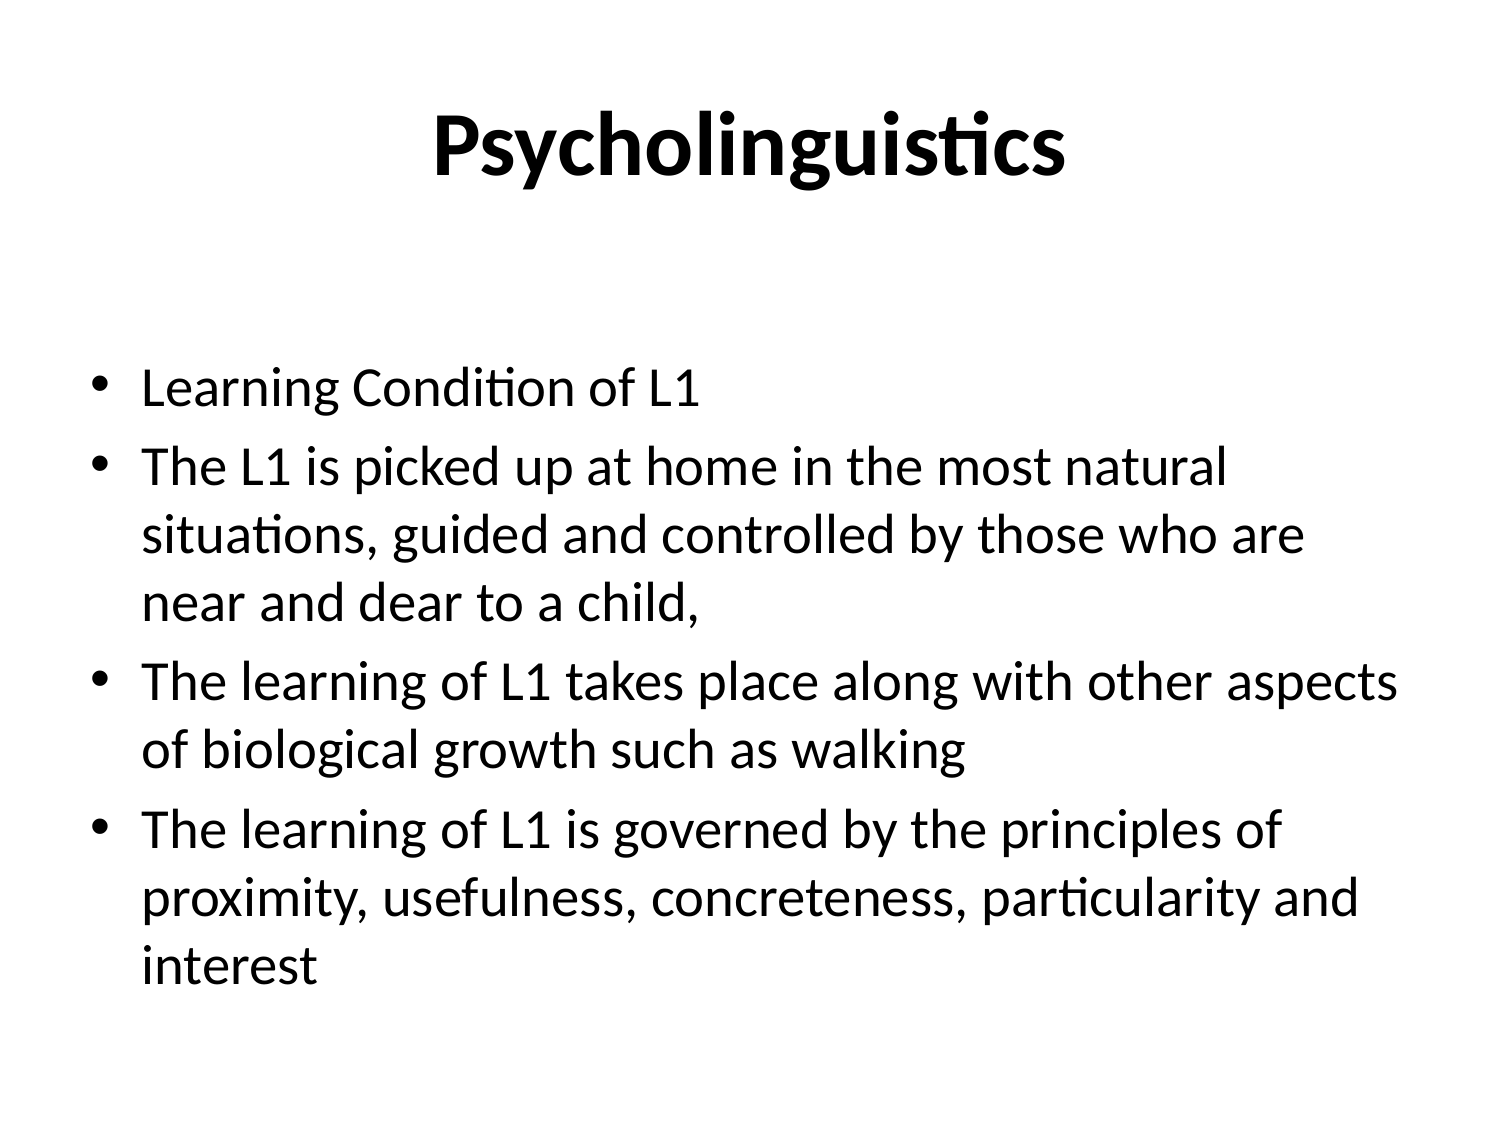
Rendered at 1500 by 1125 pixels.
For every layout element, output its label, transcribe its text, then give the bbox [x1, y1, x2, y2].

list Learning Condition of L1 The L1 is picked up at home in the most natural situations, guided and controlled by those who are near and dear to a child, The learning of L1 takes place along with other aspects of biological growth such as walking The learning of L1 is governed by the principles of proximity, usefulness, concreteness, particularity and interest [75, 262, 1425, 1005]
title Psycholinguistics [75, 45, 1425, 233]
